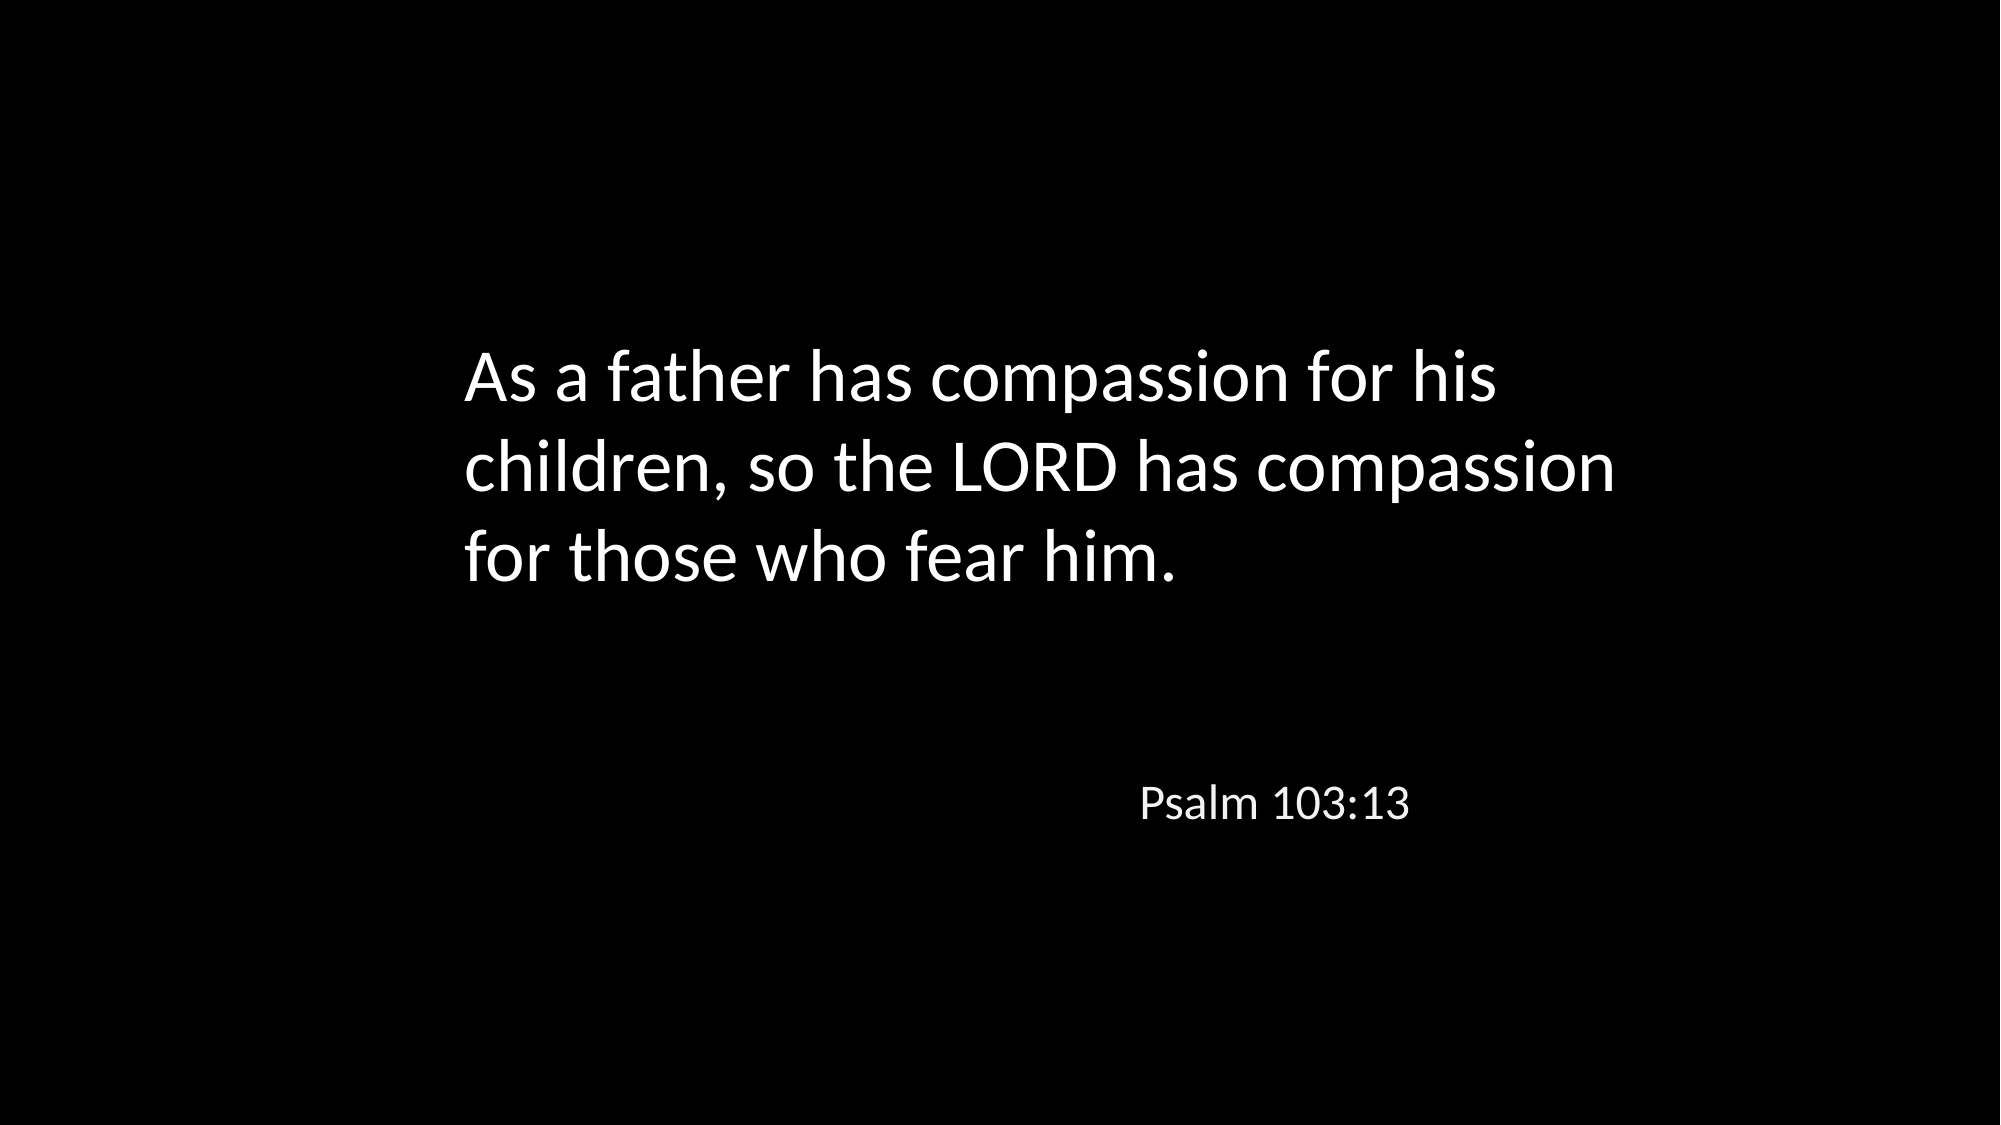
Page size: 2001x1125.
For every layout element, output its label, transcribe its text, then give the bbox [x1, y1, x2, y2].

text_box Psalm 103:13 [999, 762, 1550, 838]
text_box As a father has compassion for his children, so the LORD has compassion for those who fear him. [450, 318, 1675, 604]
